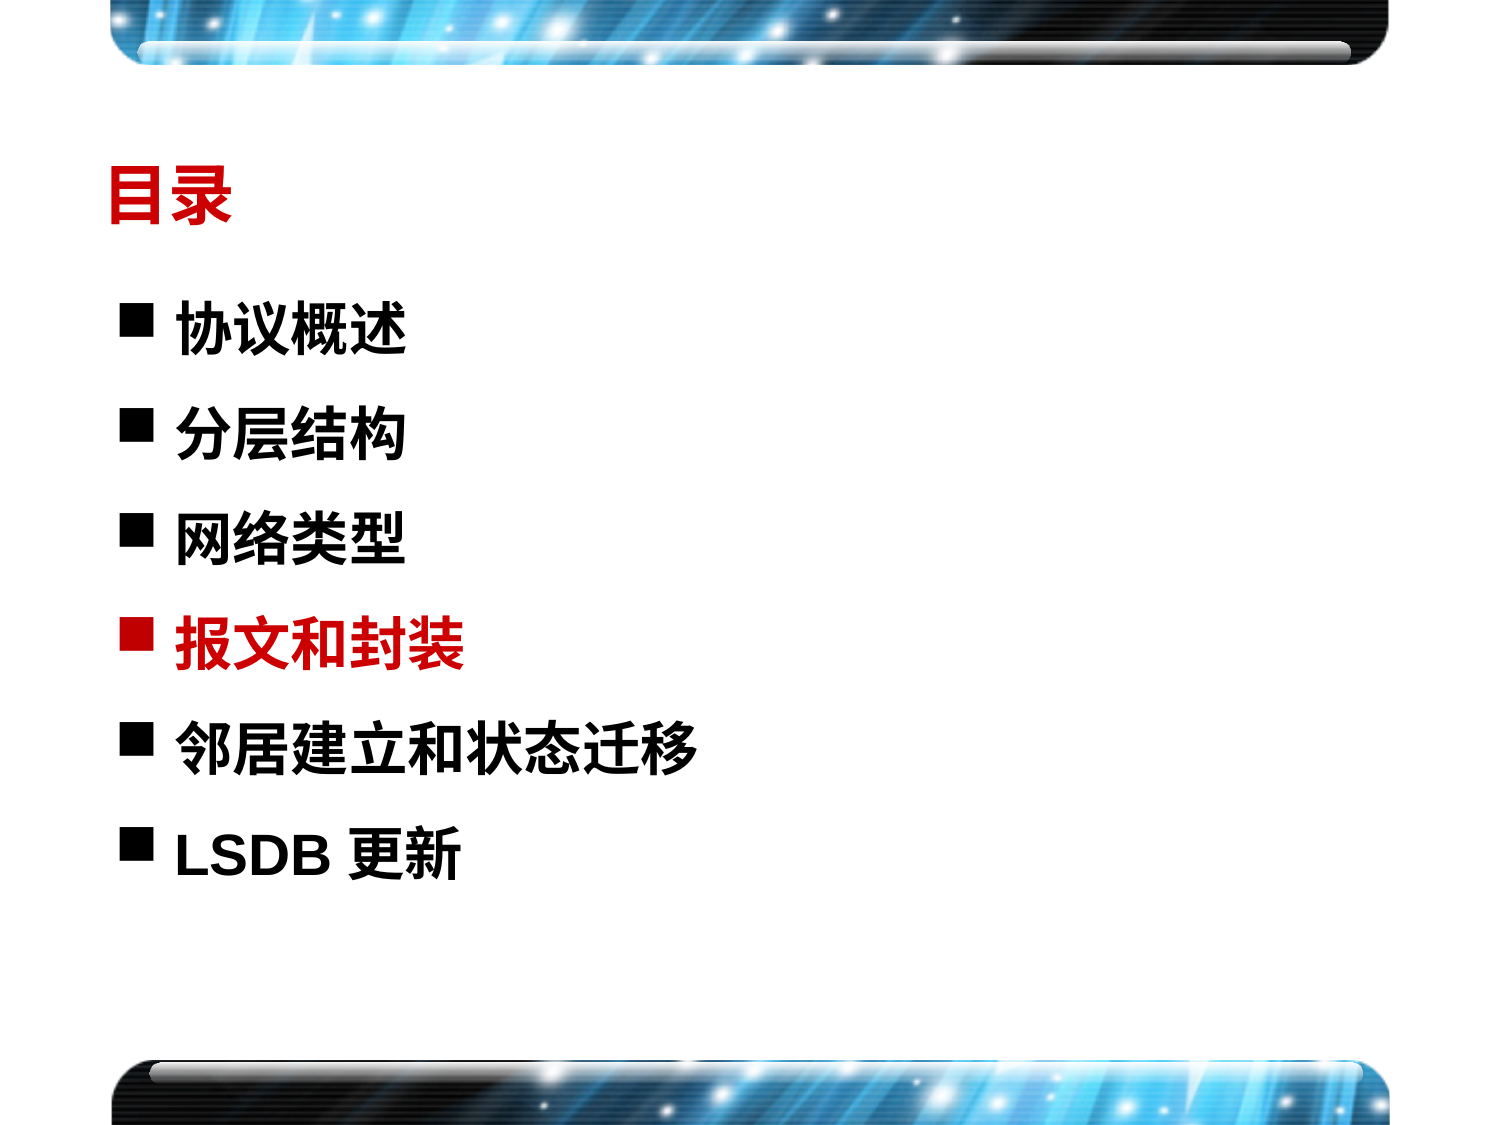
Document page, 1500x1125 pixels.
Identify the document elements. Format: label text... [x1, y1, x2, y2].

picture [110, 1060, 1390, 1125]
text_box 协议概述 分层结构 网络类型 报文和封装 邻居建立和状态迁移 LSDB更新 [99, 249, 1046, 895]
text_box 目录 [87, 149, 425, 236]
picture [110, 0, 1389, 64]
